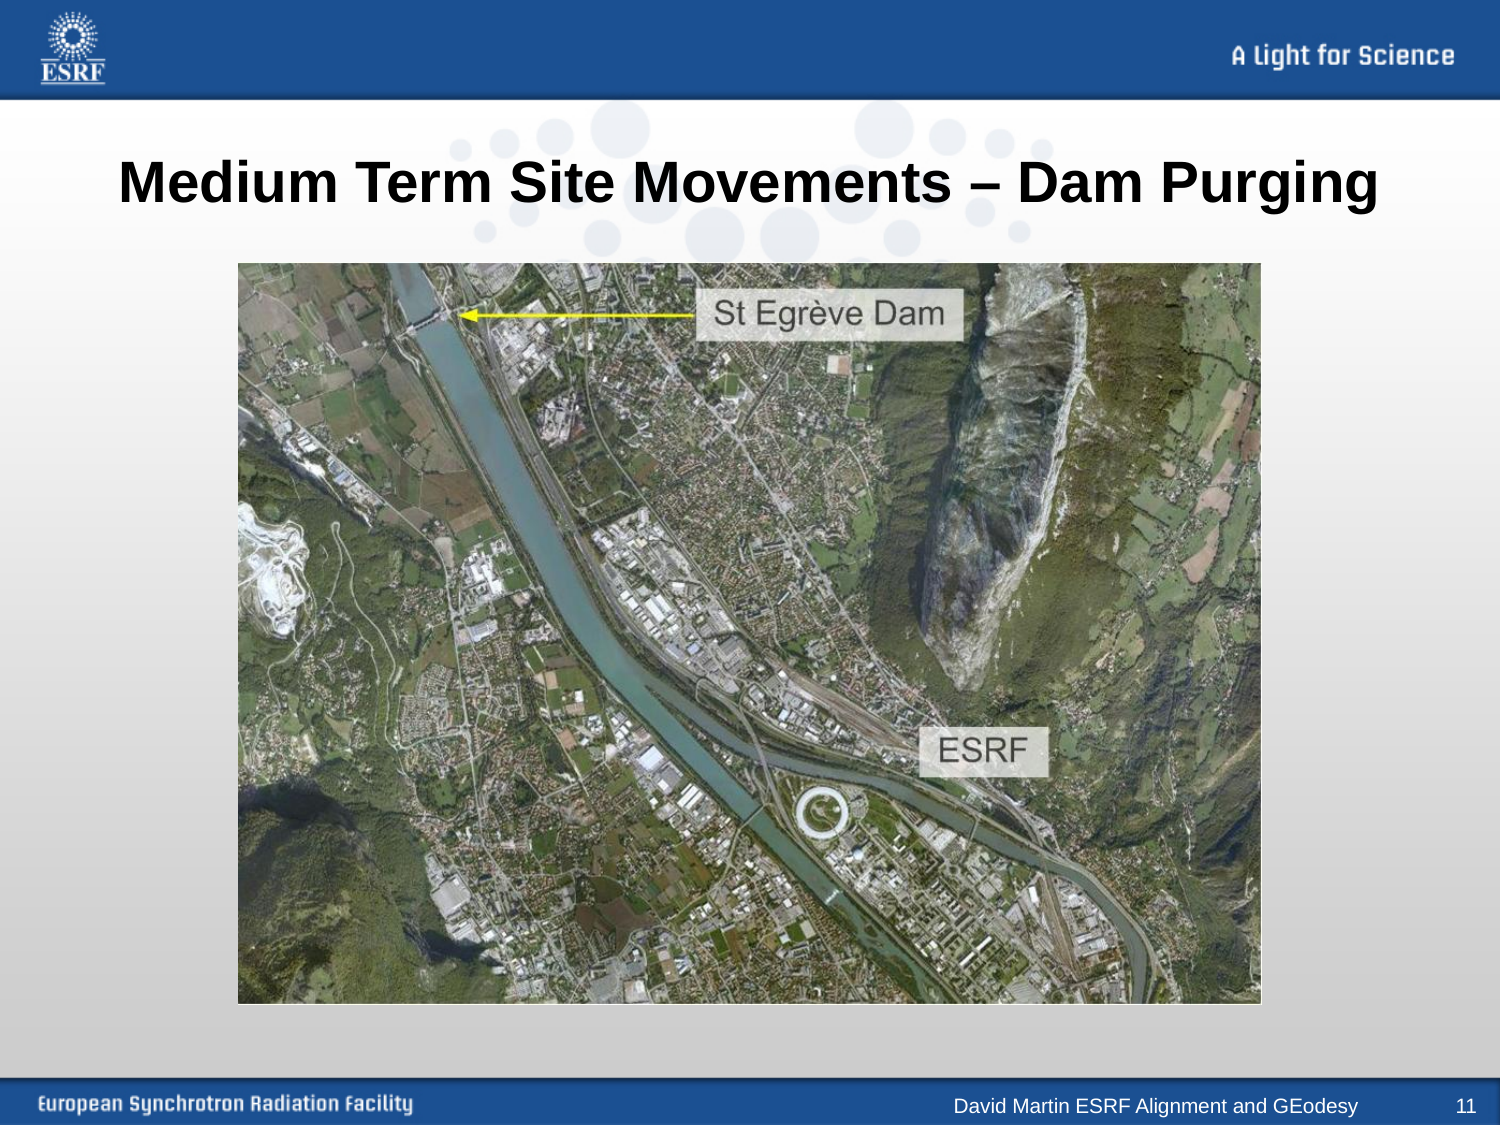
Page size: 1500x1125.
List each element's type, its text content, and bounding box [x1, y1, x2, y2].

footer David Martin ESRF Alignment and GEodesy [689, 1084, 1374, 1123]
title Medium Term Site Movements – Dam Purging [74, 108, 1426, 249]
slide_number 11 [1383, 1084, 1493, 1123]
picture [0, 0, 1500, 1125]
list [237, 262, 1262, 1006]
